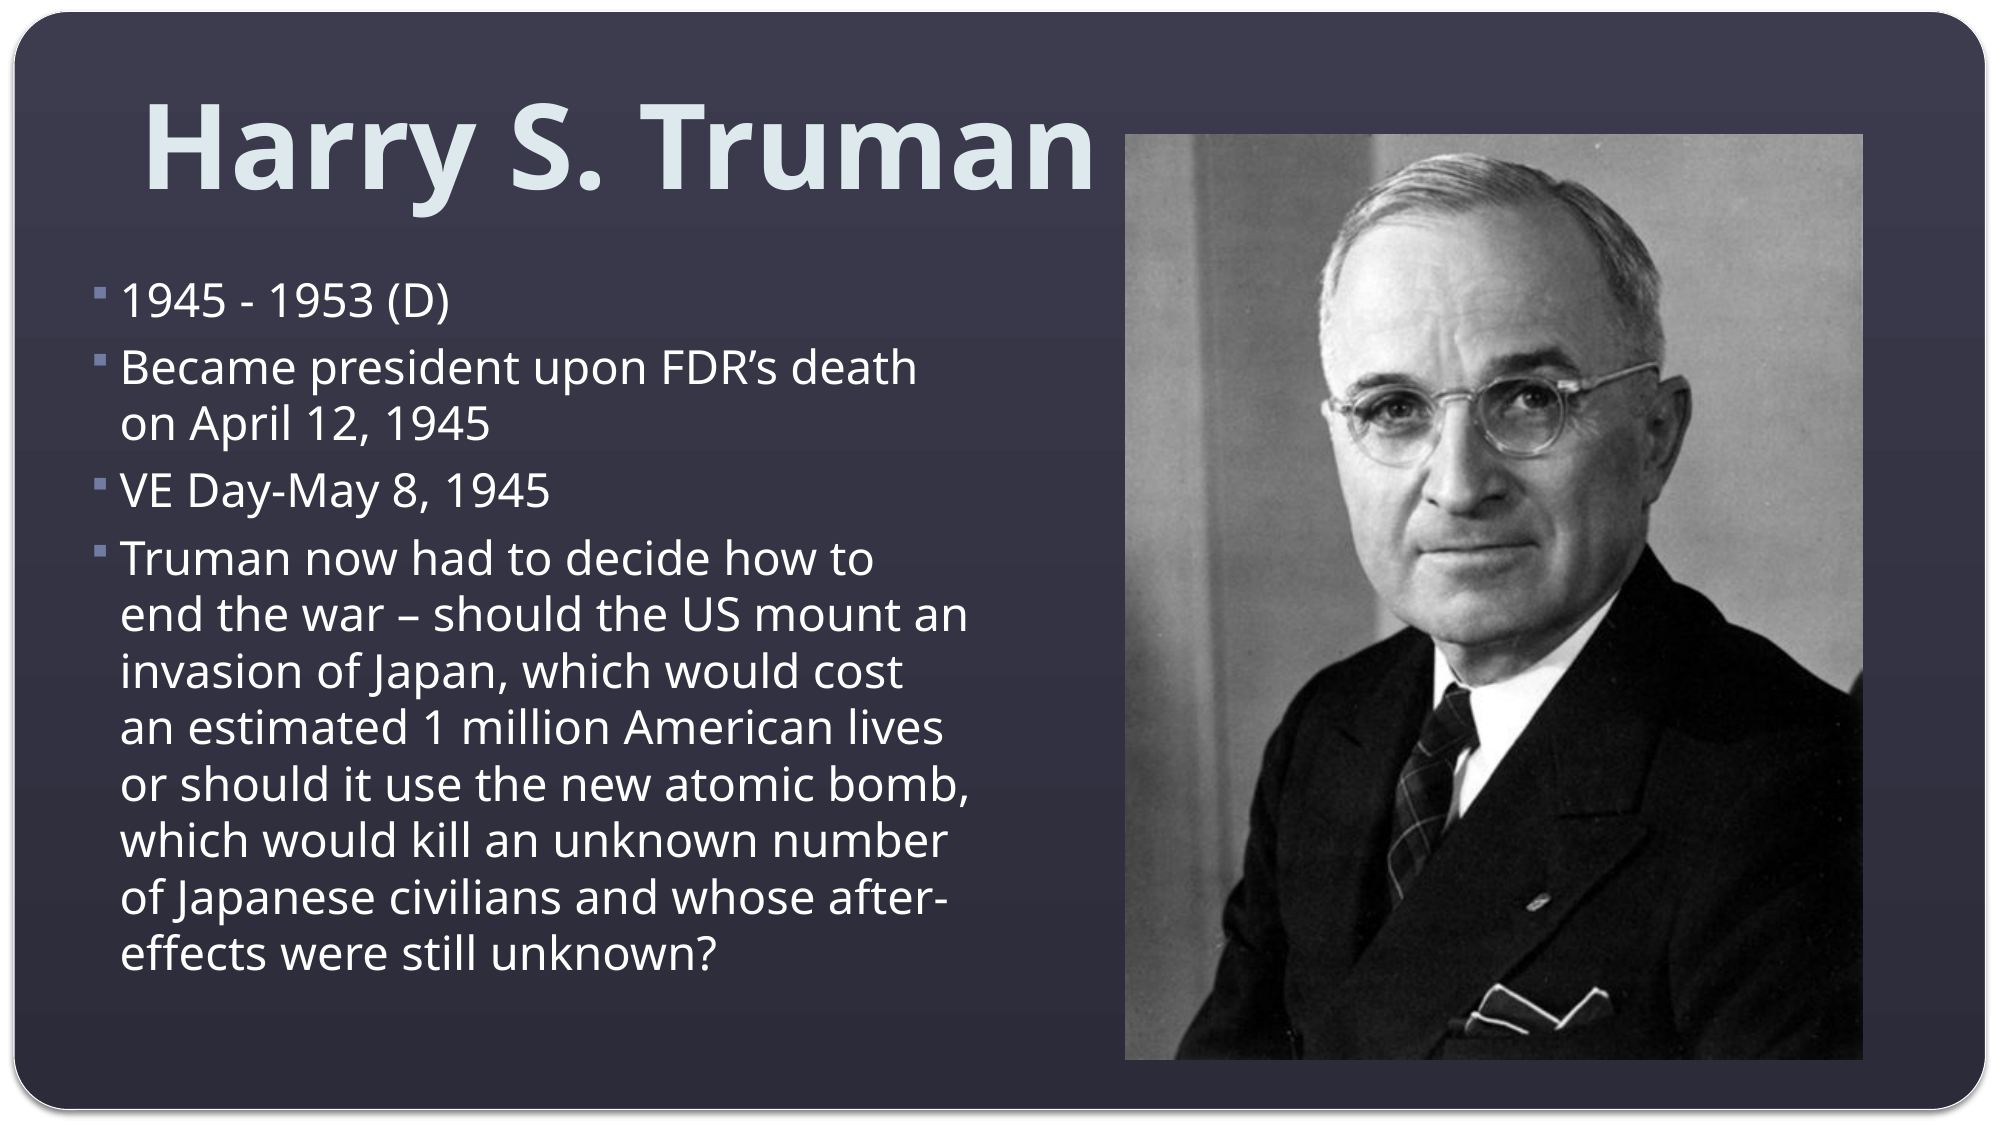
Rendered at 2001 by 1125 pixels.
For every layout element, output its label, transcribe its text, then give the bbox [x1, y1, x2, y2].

title Harry S. Truman [125, 41, 1475, 228]
picture [1124, 134, 1863, 1061]
list 1945 - 1953 (D) Became president upon FDR’s death on April 12, 1945 VE Day-May 8, 1945 Truman now had to decide how to end the war – should the US mount an invasion of Japan, which would cost an estimated 1 million American lives or should it use the new atomic bomb, which would kill an unknown number of Japanese civilians and whose after-effects were still unknown? [62, 262, 988, 1007]
